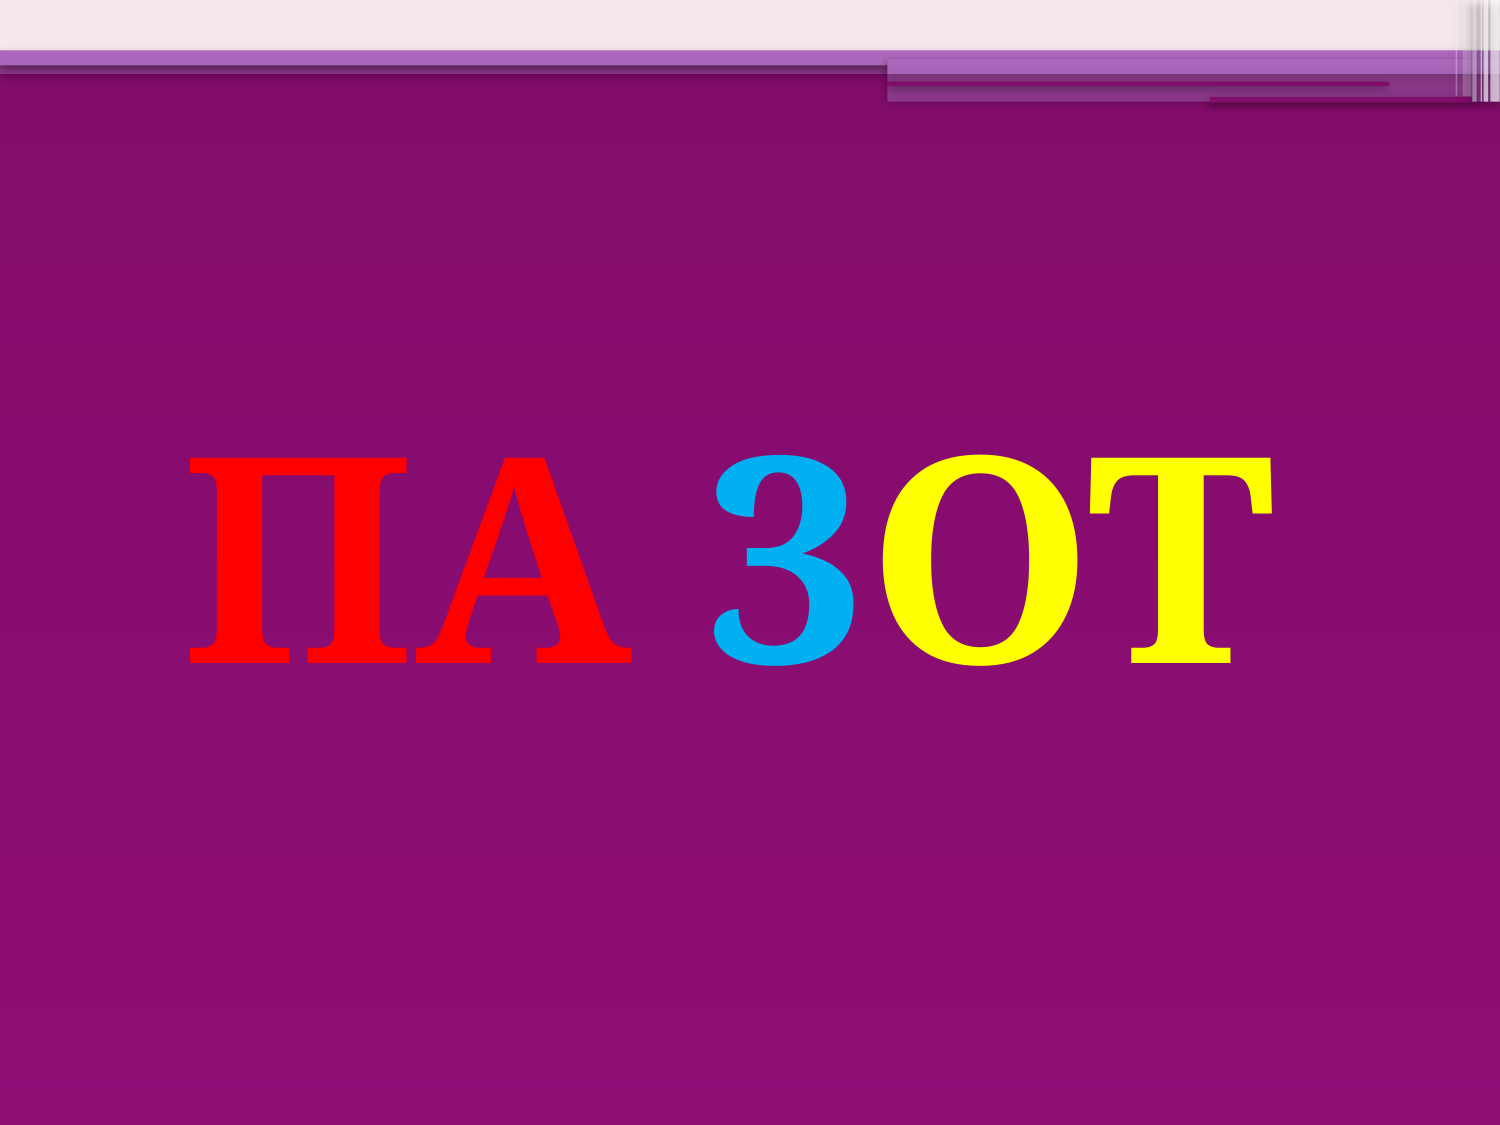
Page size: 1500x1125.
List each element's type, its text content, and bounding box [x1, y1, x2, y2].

list ПА 3ОТ [75, 368, 1425, 1079]
